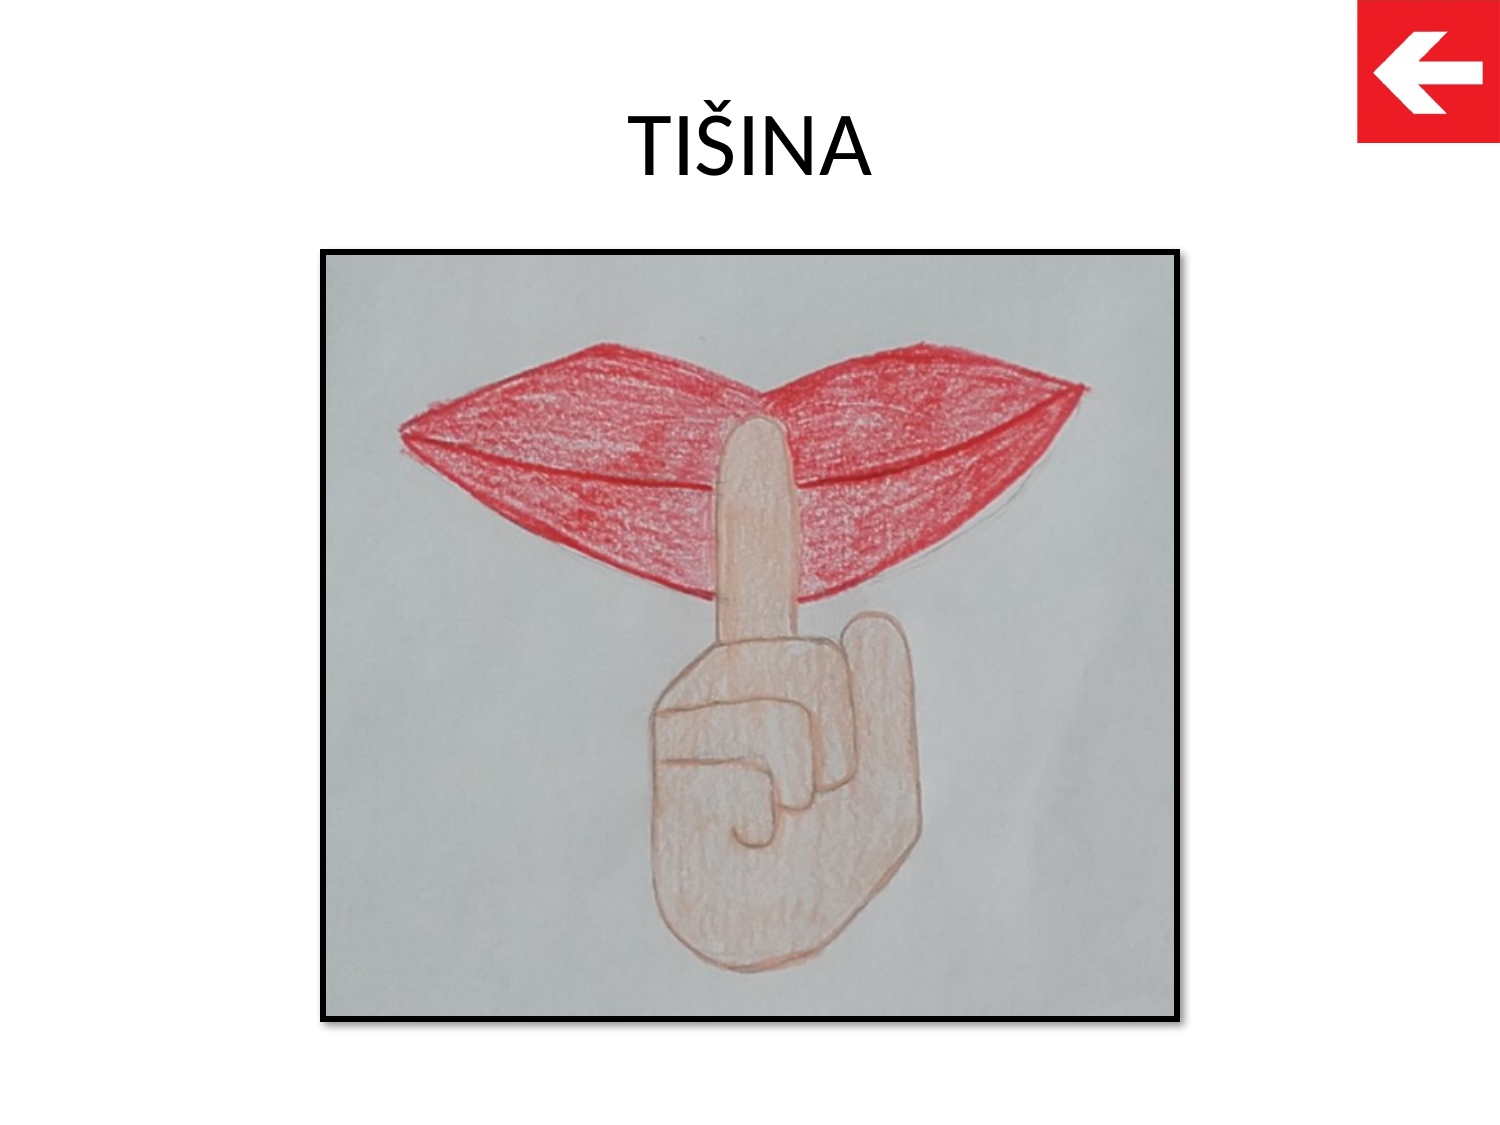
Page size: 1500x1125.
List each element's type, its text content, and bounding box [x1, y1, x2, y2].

picture [326, 211, 1174, 1060]
picture [1357, 0, 1500, 143]
title TIŠINA [75, 45, 1425, 233]
